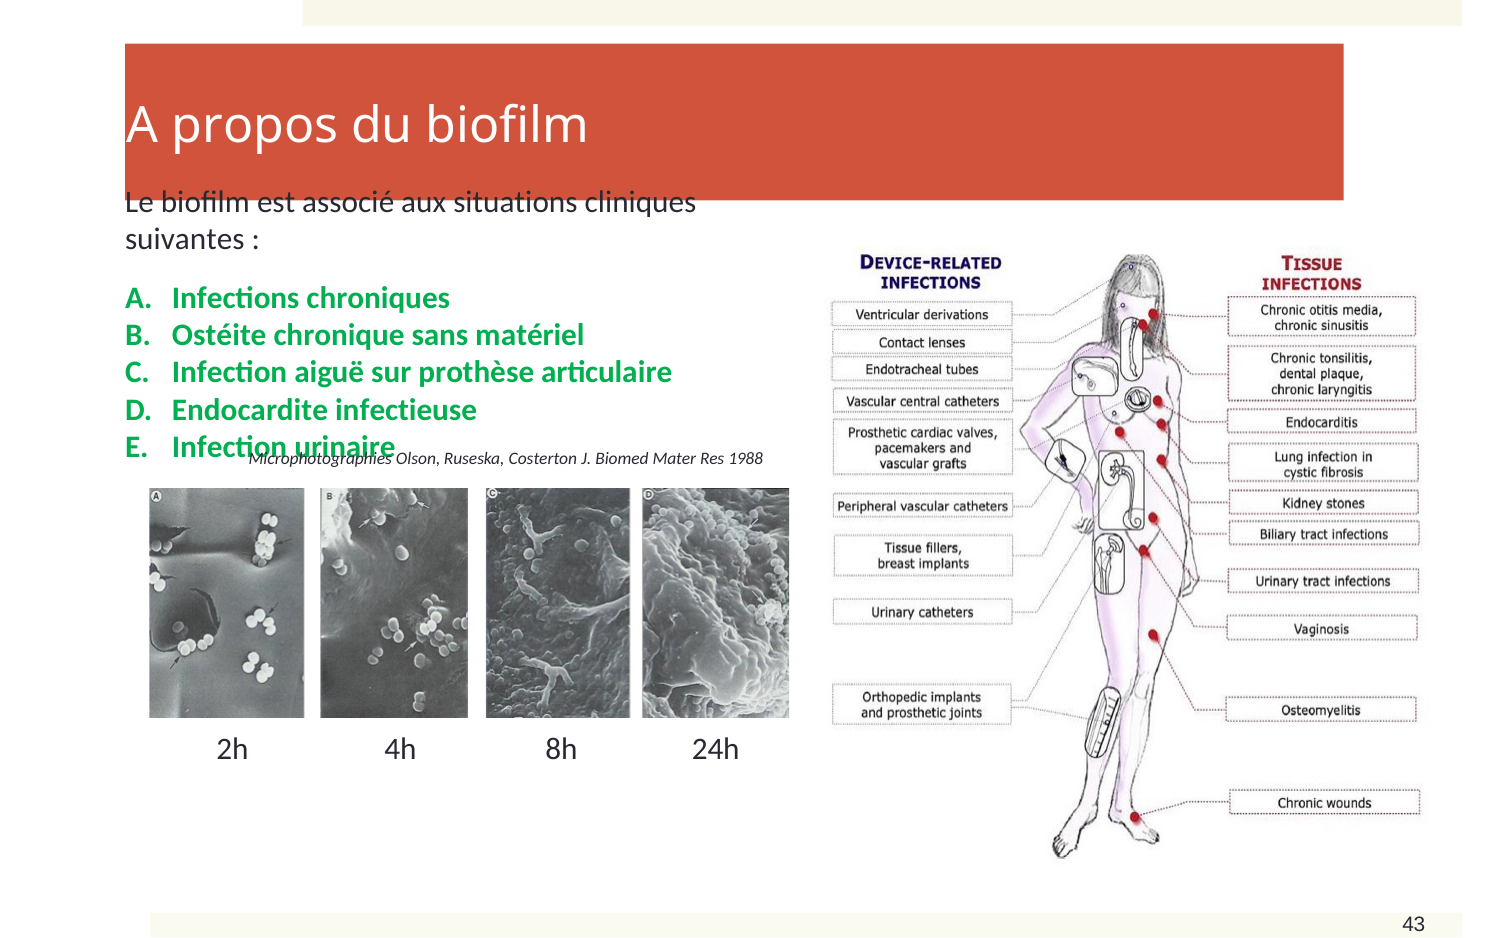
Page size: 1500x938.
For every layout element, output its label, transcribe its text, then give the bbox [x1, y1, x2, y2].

text_box 8h [543, 728, 580, 766]
title A propos du biofilm [125, 43, 1344, 201]
text_box 4h [382, 728, 419, 766]
text_box 2h [214, 728, 251, 766]
text_box Microphotographies Olson, Ruseska, Costerton J. Biomed Mater Res 1988 [246, 447, 764, 469]
text_box [812, 231, 1438, 869]
text_box Le biofilm est associé aux situations cliniques suivantes : Infections chroniques Ostéite chronique sans matériel Infection aiguë sur prothèse articulaire Endocardite infectieuse Infection urinaire [123, 181, 839, 464]
text_box 24h [690, 728, 742, 766]
text_box [149, 488, 790, 718]
